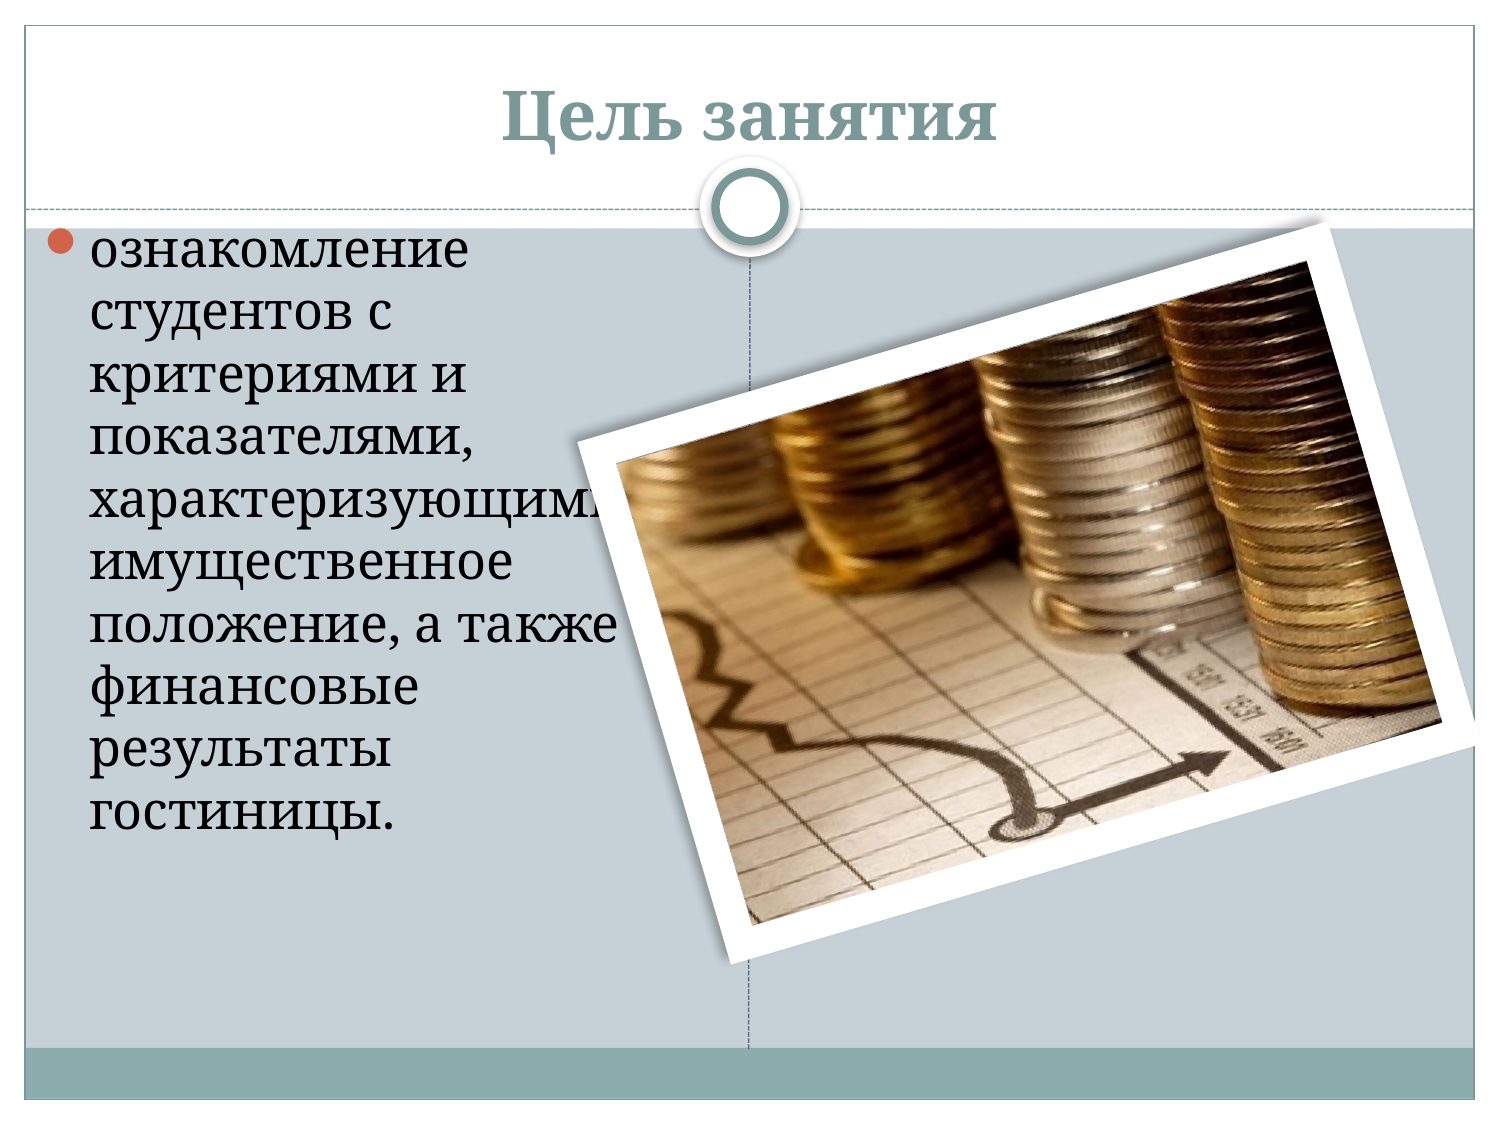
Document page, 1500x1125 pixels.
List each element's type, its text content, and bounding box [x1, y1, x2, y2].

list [669, 351, 1390, 835]
title Цель занятия [49, 37, 1450, 162]
picture [618, 449, 669, 638]
list ознакомление студентов с критериями и показателями, характеризующими имущественное положение, а также финансовые результаты гостиницы. [29, 208, 656, 1046]
picture [1004, 262, 1332, 351]
picture [1390, 548, 1441, 737]
picture [727, 835, 1057, 925]
